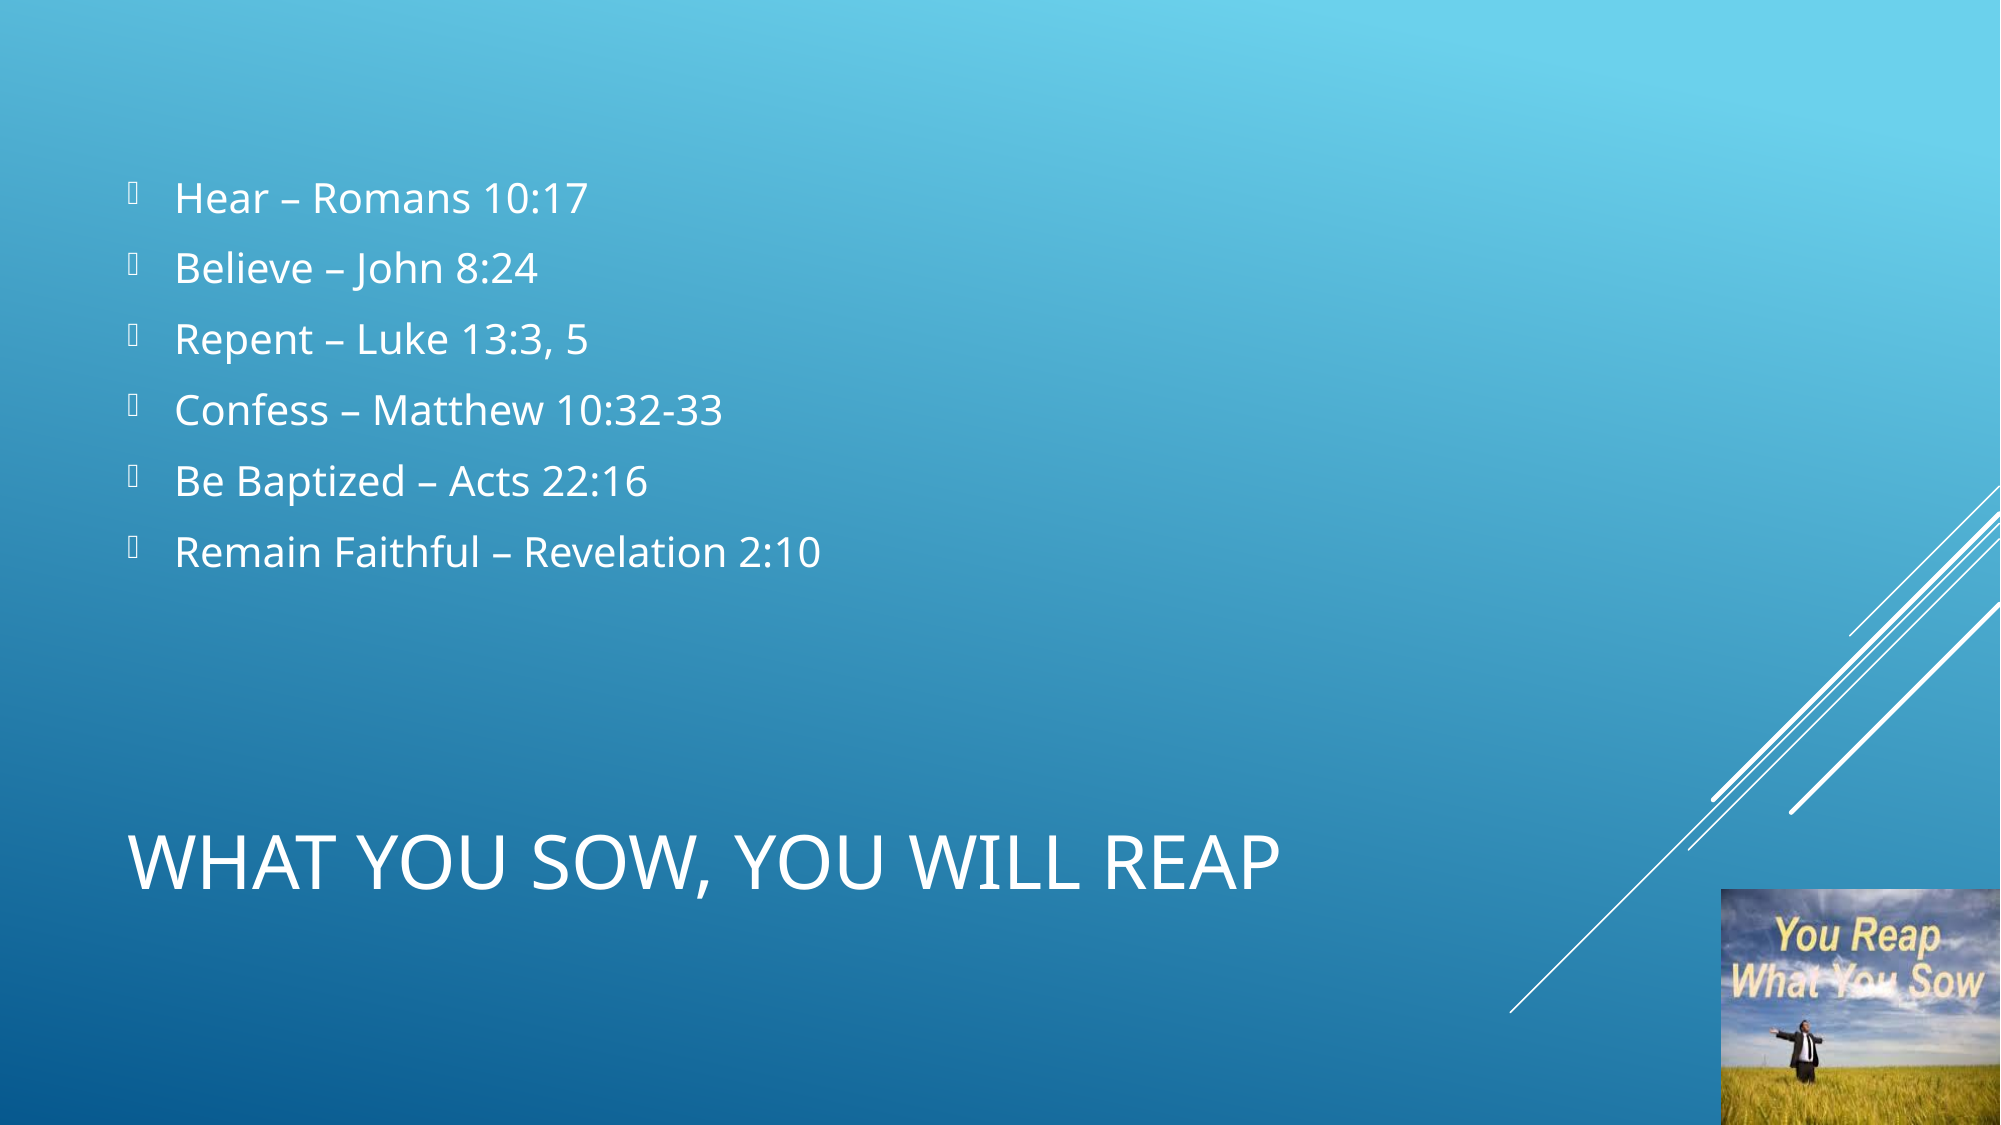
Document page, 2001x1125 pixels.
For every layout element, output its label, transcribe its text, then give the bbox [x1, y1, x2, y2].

list Hear – Romans 10:17 Believe – John 8:24 Repent – Luke 13:3, 5 Confess – Matthew 10:32-33 Be Baptized – Acts 22:16 Remain Faithful – Revelation 2:10 [112, 112, 1513, 706]
title What you sow, you will reap [112, 736, 1513, 984]
picture [1721, 889, 2000, 1125]
